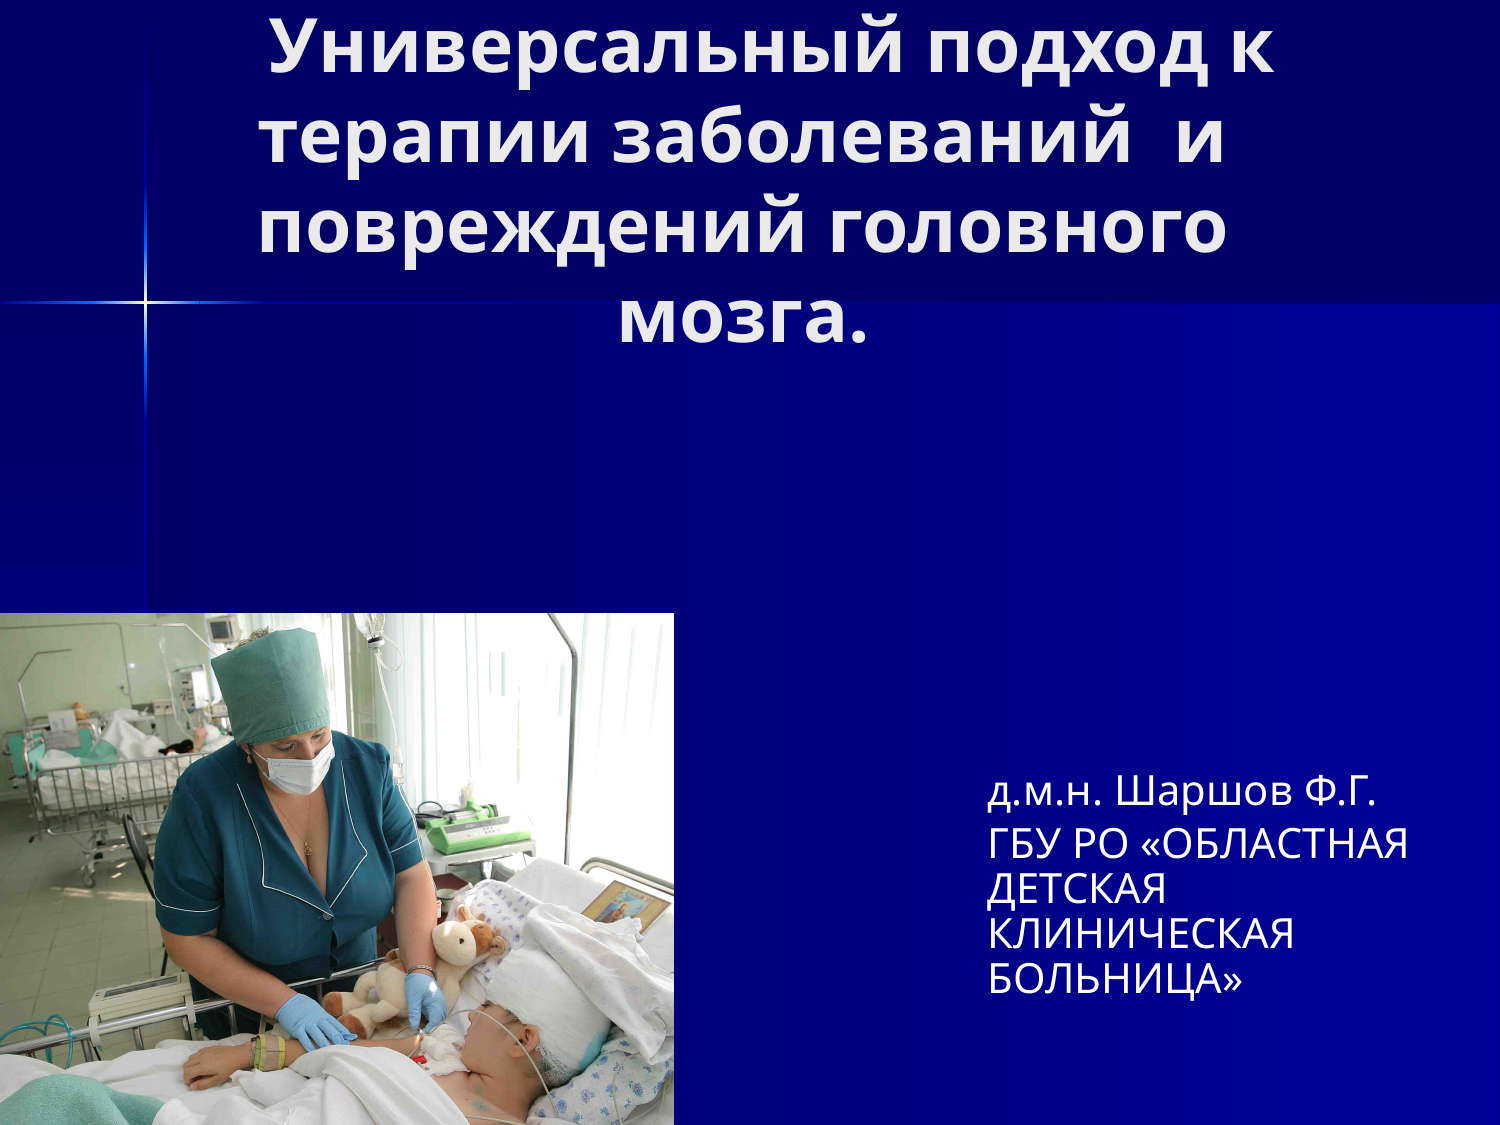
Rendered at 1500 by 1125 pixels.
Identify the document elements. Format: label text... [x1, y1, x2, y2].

subtitle д.м.н. Шаршов Ф.Г. ГБУ РО «ОБЛАСТНАЯ ДЕТСКАЯ КЛИНИЧЕСКАЯ БОЛЬНИЦА» [972, 761, 1470, 950]
picture [0, 613, 674, 1125]
title Универсальный подход к терапии заболеваний и повреждений головного мозга. [105, 93, 1381, 366]
